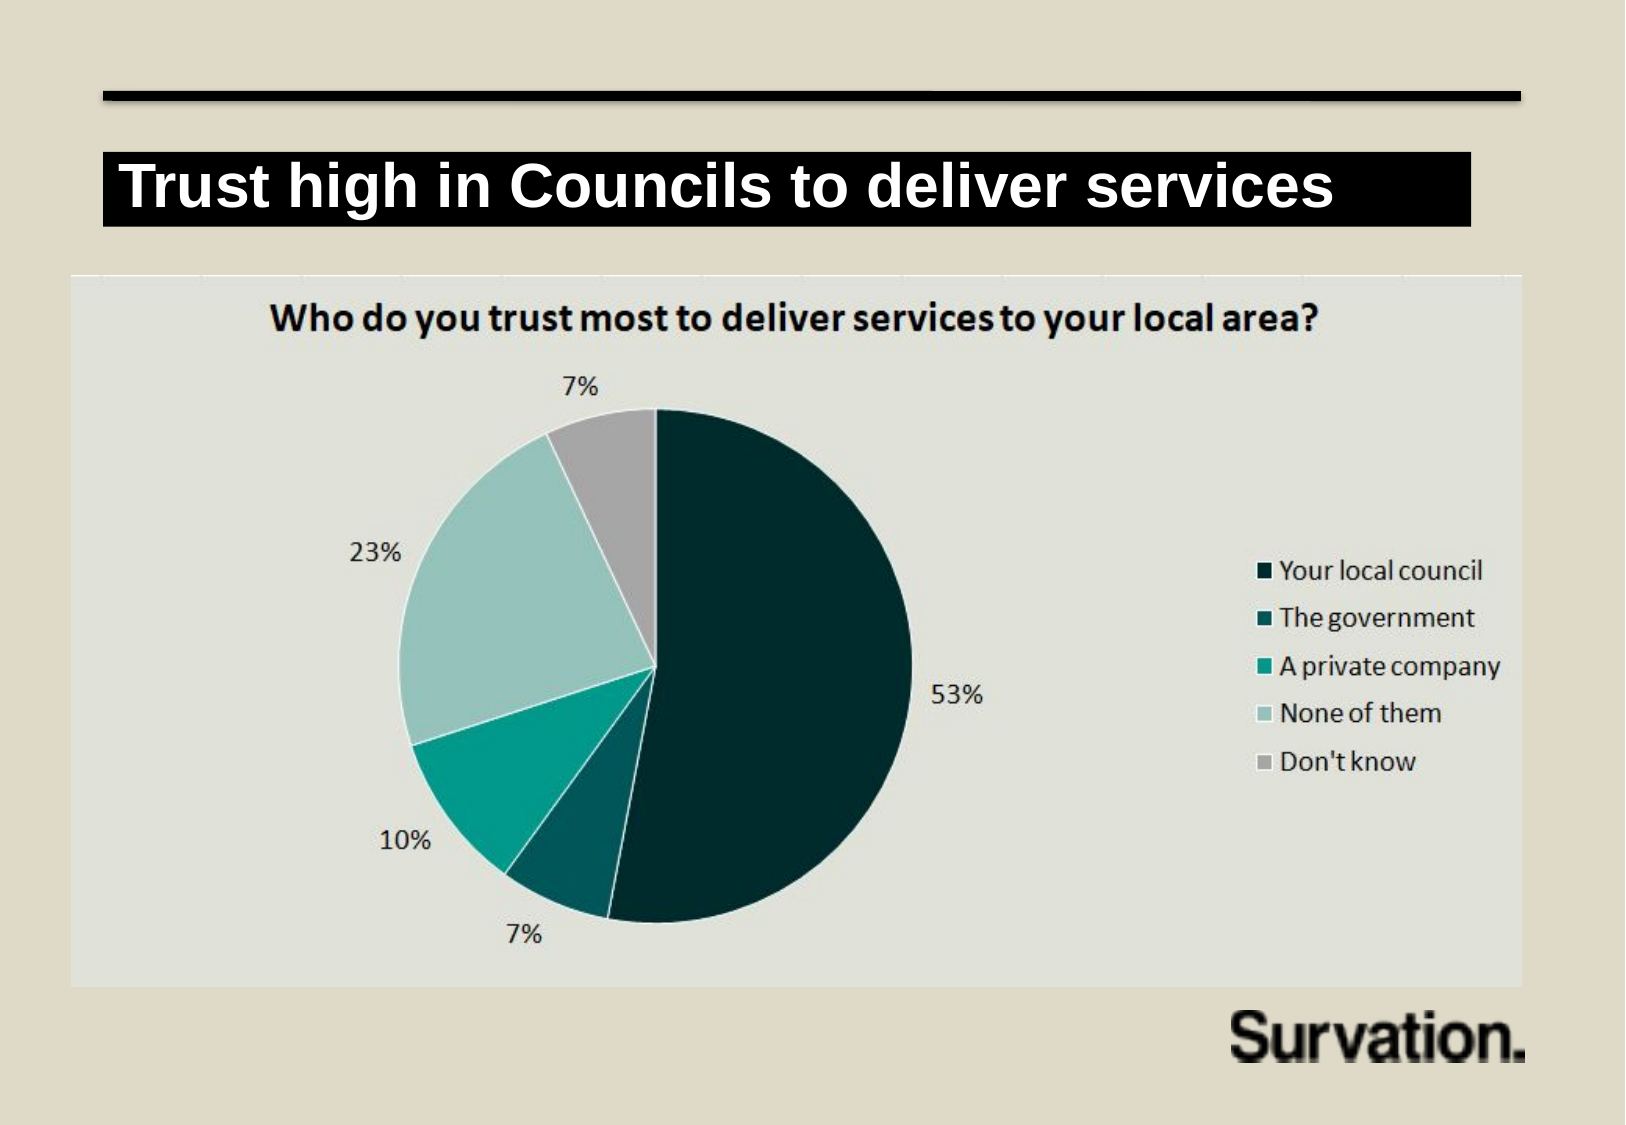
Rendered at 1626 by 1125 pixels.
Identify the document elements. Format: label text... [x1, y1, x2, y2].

picture [71, 275, 1523, 987]
picture [1231, 1010, 1525, 1063]
text_box Trust high in Councils to deliver services [103, 151, 1472, 227]
